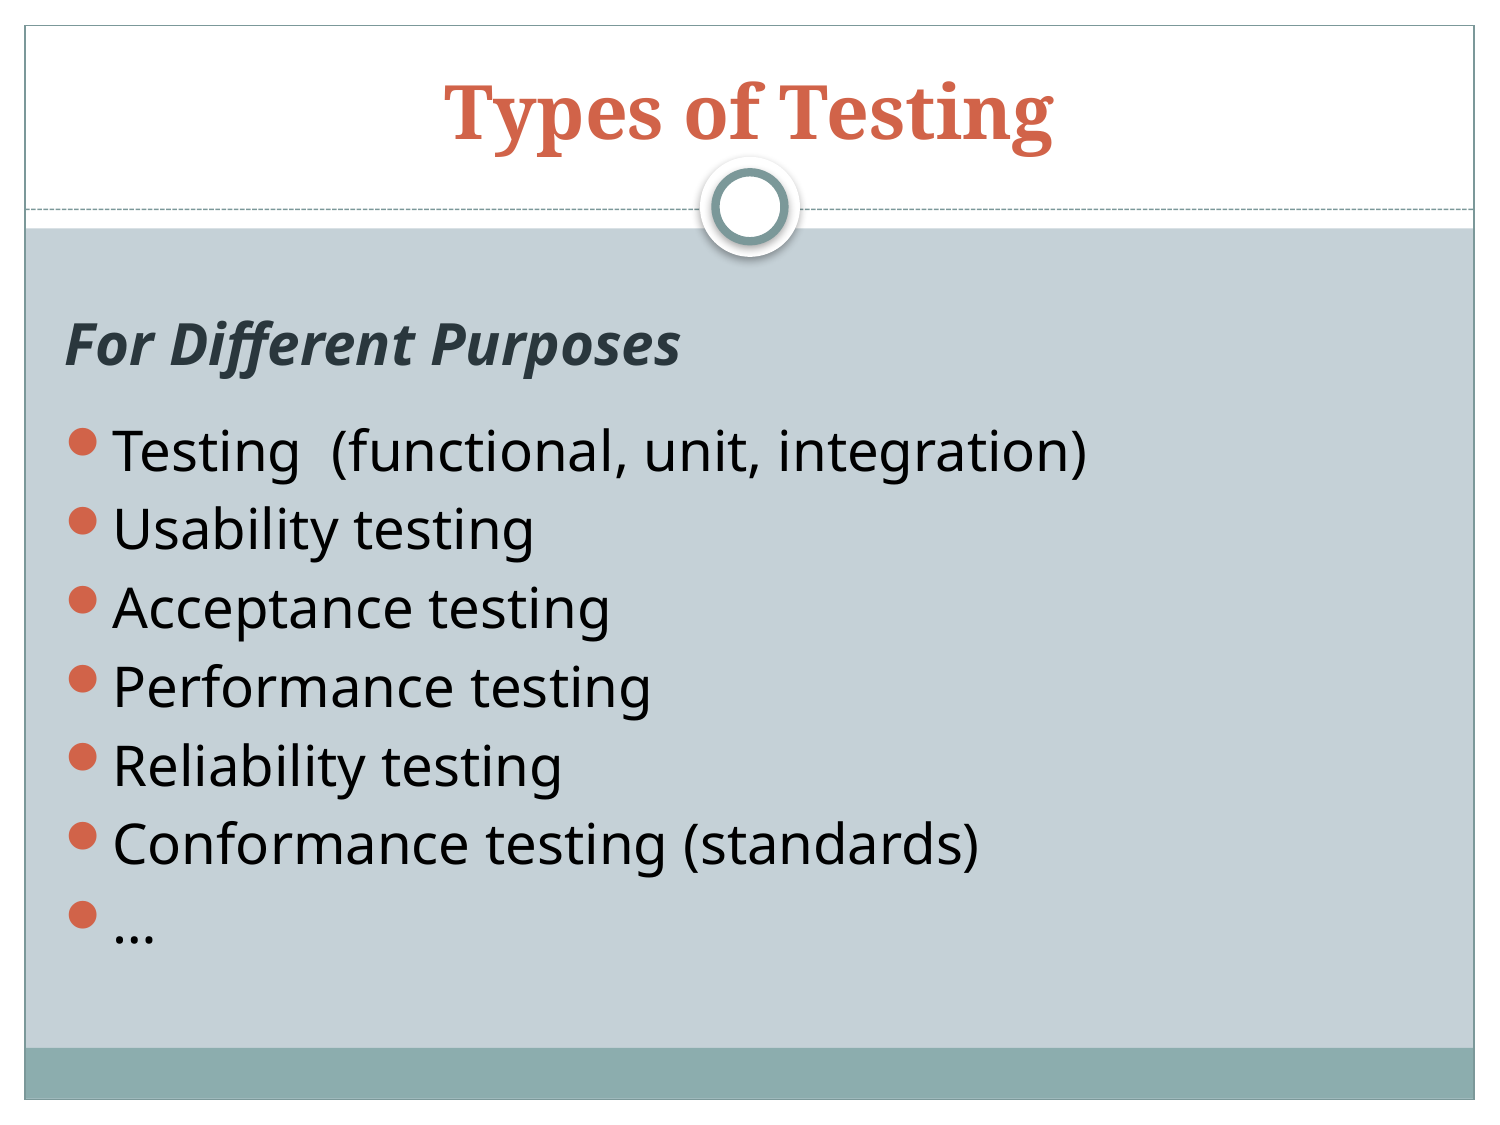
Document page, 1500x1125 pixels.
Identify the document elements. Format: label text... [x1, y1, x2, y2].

list For Different Purposes Testing (functional, unit, integration) Usability testing Acceptance testing Performance testing Reliability testing Conformance testing (standards) … [50, 299, 1445, 988]
title Types of Testing [49, 37, 1450, 162]
